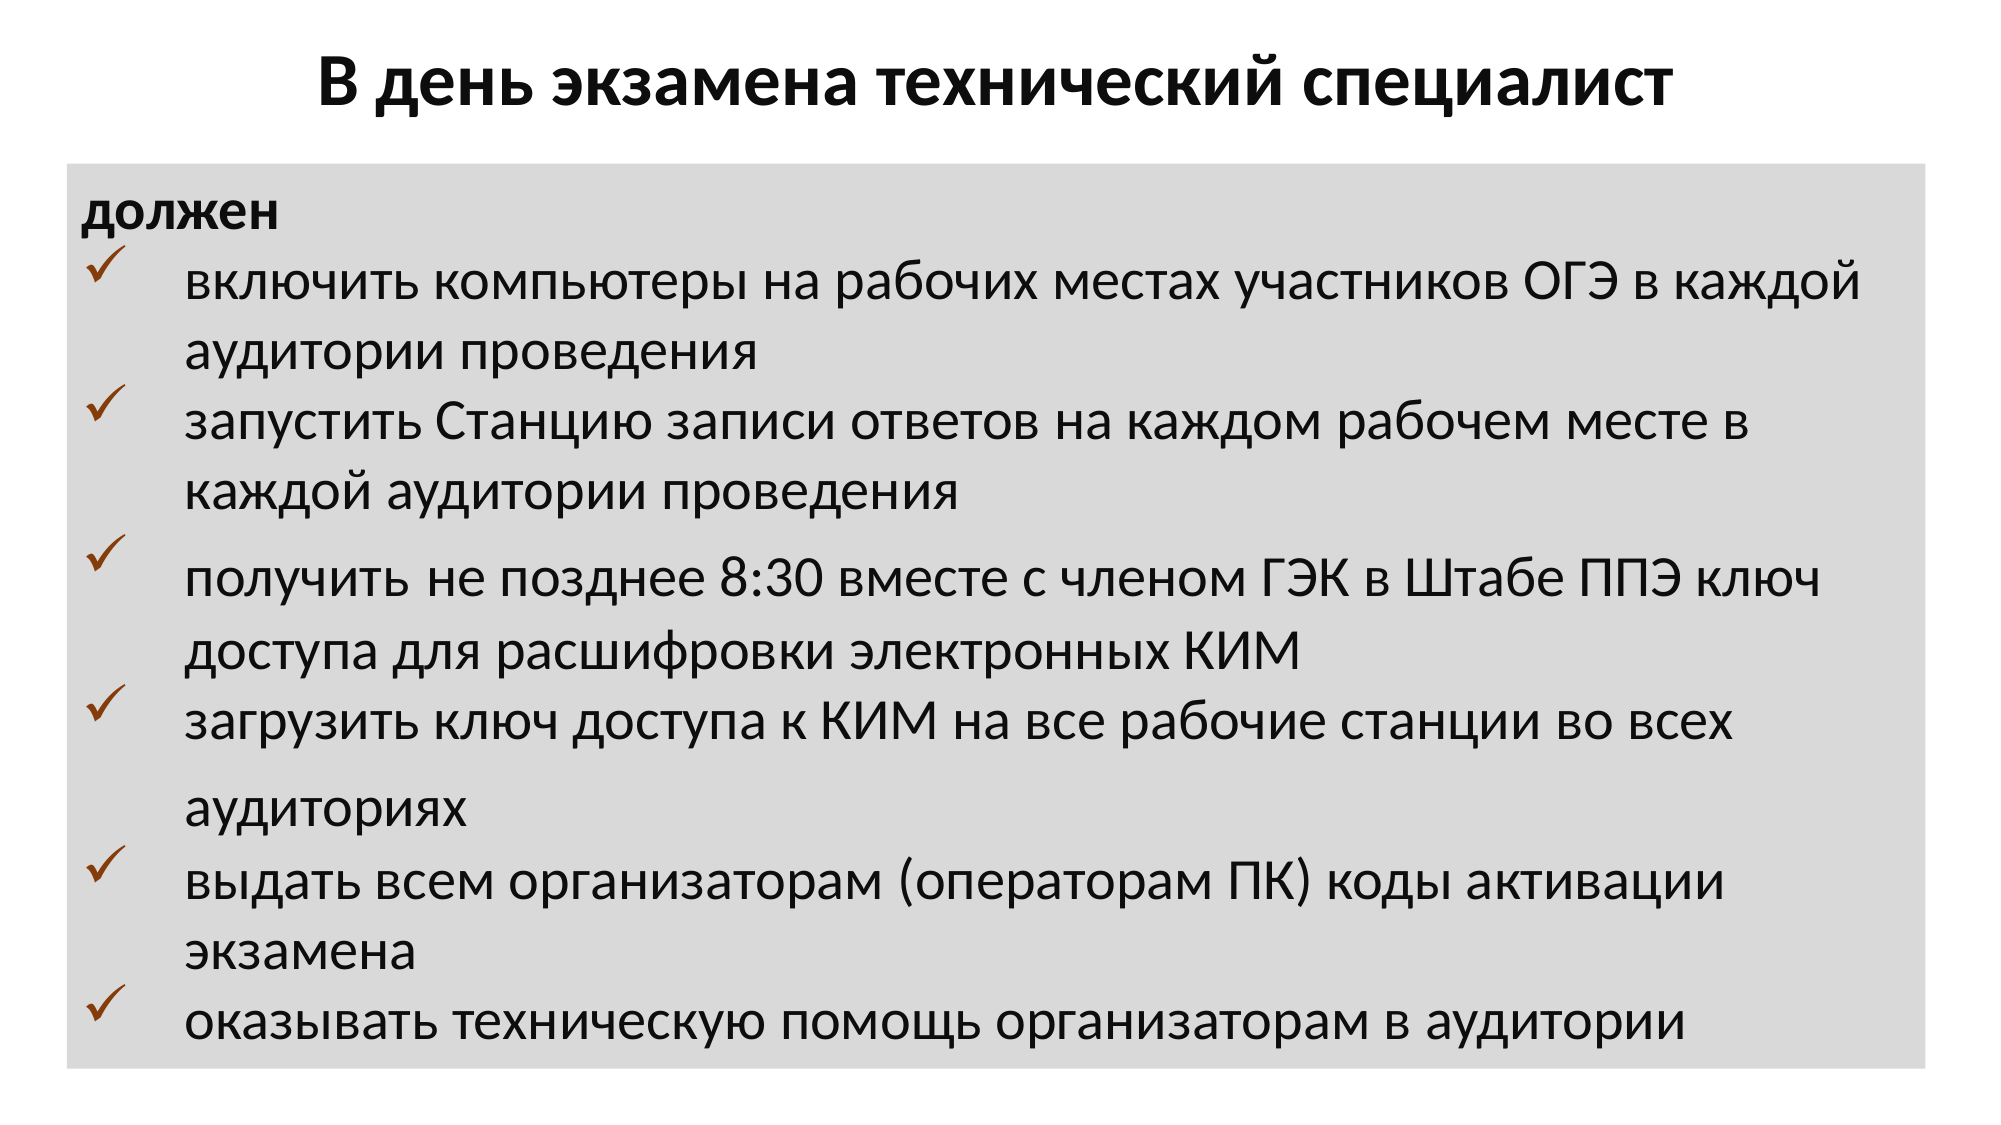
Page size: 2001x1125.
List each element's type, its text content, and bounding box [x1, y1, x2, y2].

text_box должен включить компьютеры на рабочих местах участников ОГЭ в каждой аудитории проведения запустить Станцию записи ответов на каждом рабочем месте в каждой аудитории проведения получить не позднее 8:30 вместе с членом ГЭК в Штабе ППЭ ключ доступа для расшифровки электронных КИМ загрузить ключ доступа к КИМ на все рабочие станции во всех аудиториях выдать всем организаторам (операторам ПК) коды активации экзамена оказывать техническую помощь организаторам в аудитории [66, 163, 1926, 1069]
text_box В день экзамена технический специалист [55, 23, 1938, 129]
